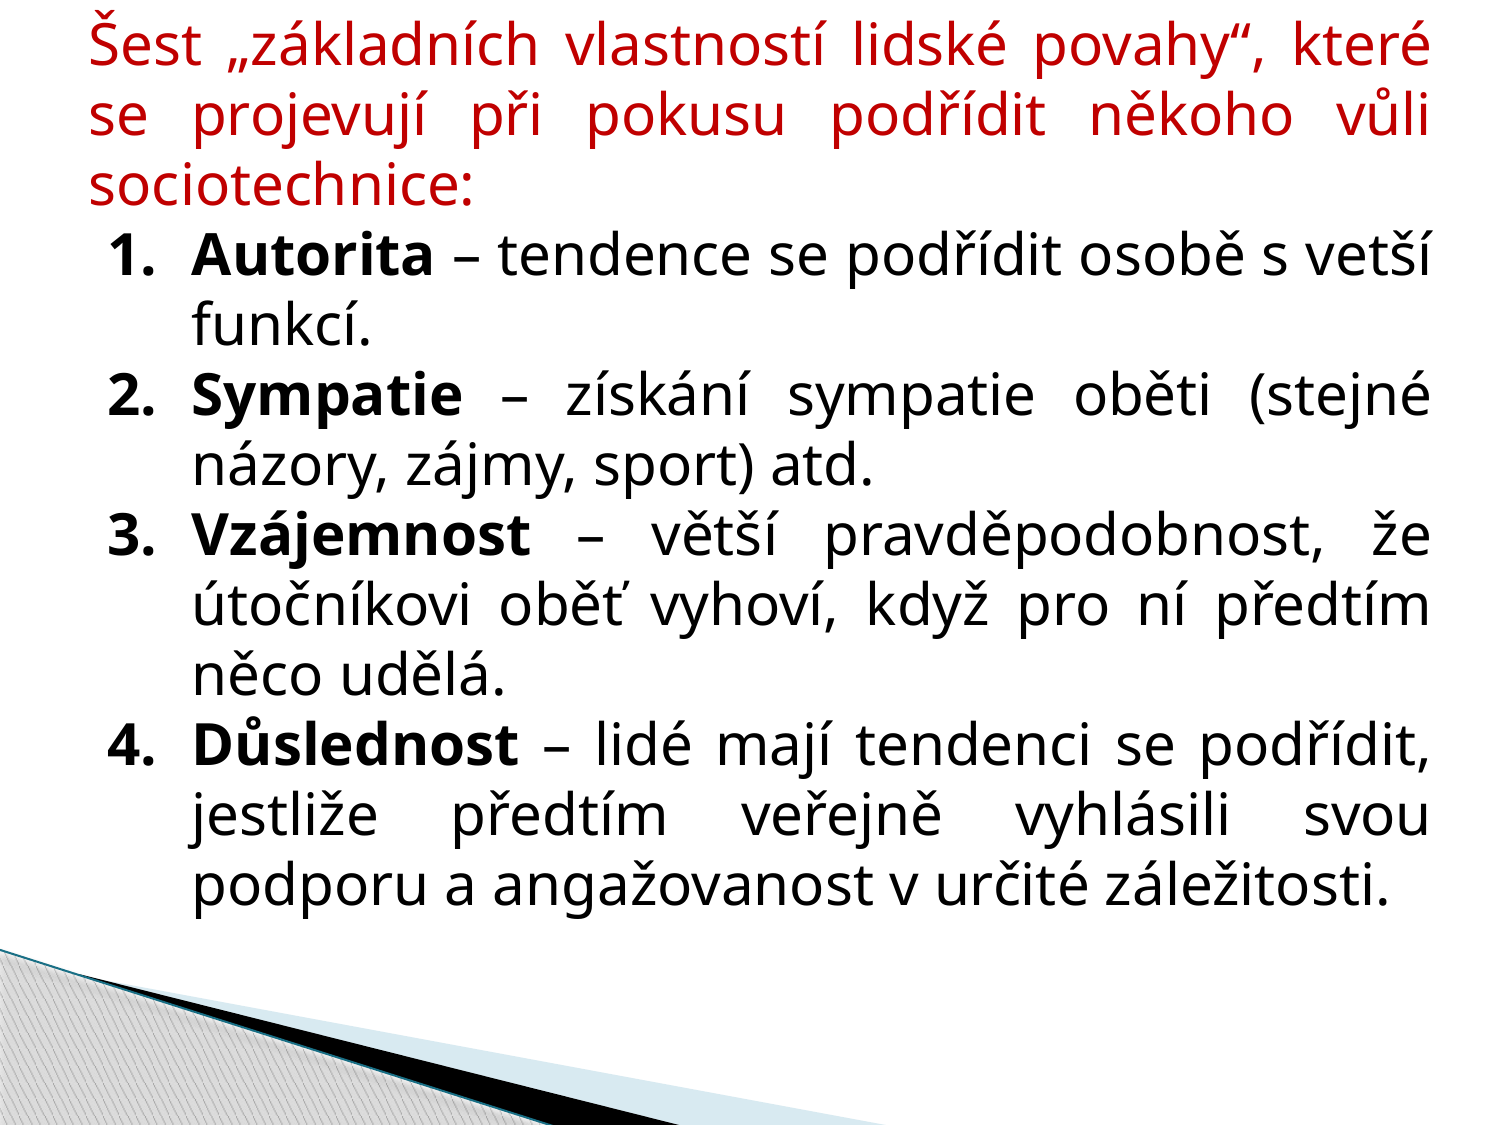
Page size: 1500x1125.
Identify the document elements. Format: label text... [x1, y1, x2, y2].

text_box Šest „základních vlastností lidské povahy“, které se projevují při pokusu podřídit někoho vůli sociotechnice: Autorita – tendence se podřídit osobě s vetší funkcí. Sympatie – získání sympatie oběti (stejné názory, zájmy, sport) atd. Vzájemnost – větší pravděpodobnost, že útočníkovi oběť vyhoví, když pro ní předtím něco udělá. Důslednost – lidé mají tendenci se podřídit, jestliže předtím veřejně vyhlásili svou podporu a angažovanost v určité záležitosti. [17, 0, 1447, 925]
